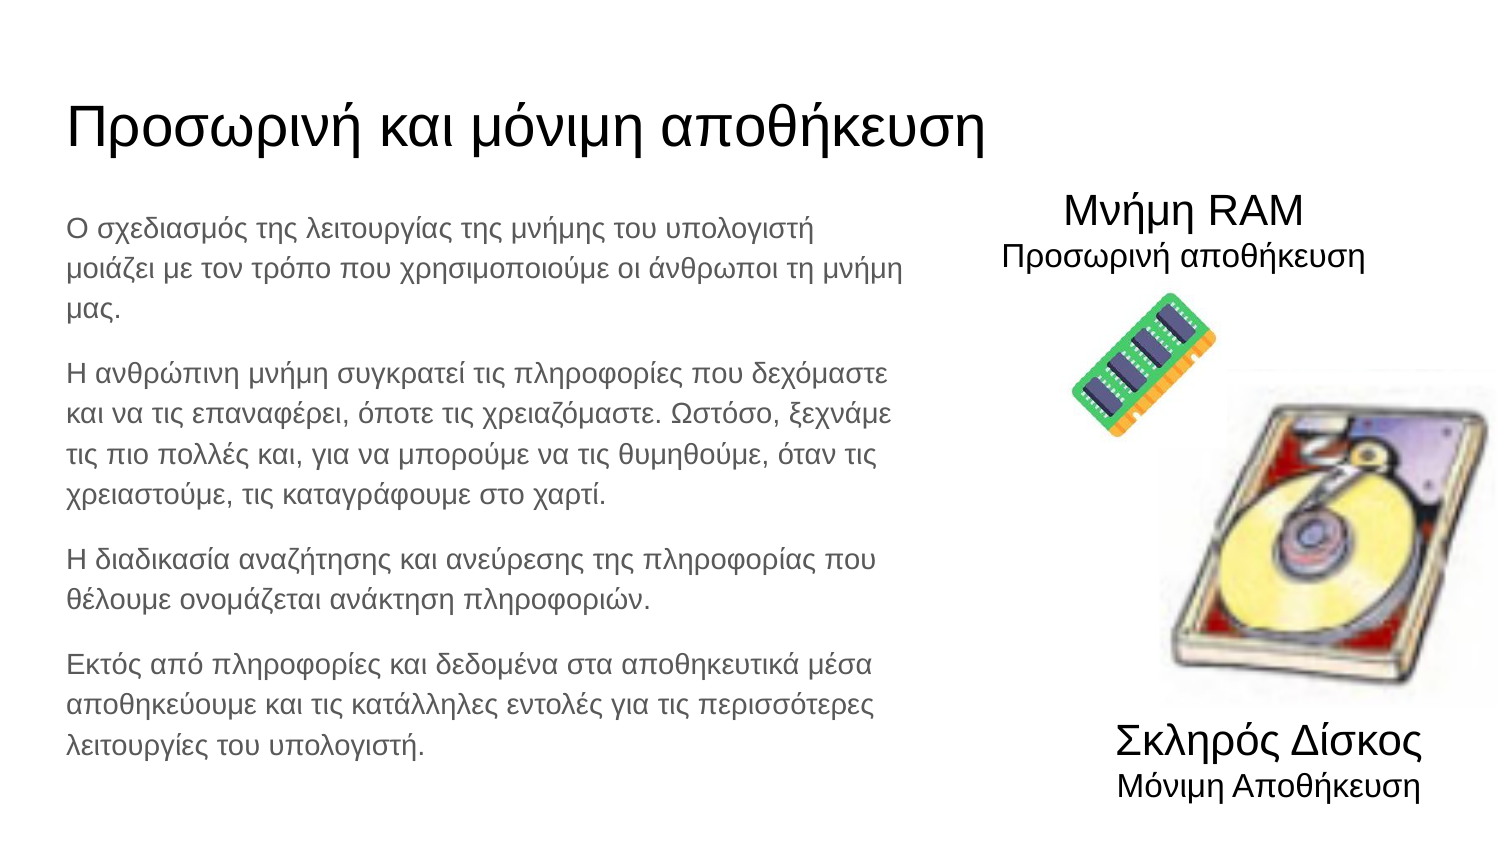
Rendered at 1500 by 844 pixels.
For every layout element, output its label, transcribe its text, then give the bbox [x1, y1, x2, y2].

picture [1060, 281, 1500, 726]
title Προσωρινή και μόνιμη αποθήκευση [51, 72, 1449, 167]
text_box Σκληρός Δίσκος Μόνιμη Αποθήκευση [1081, 696, 1457, 820]
list Ο σχεδιασμός της λειτουργίας της μνήμης του υπολογιστή μοιάζει με τον τρόπο που χρησιμοποιούμε οι άνθρωποι τη μνήμη μας. Η ανθρώπινη μνήμη συγκρατεί τις πληροφορίες που δεχόμαστε και να τις επαναφέρει, όποτε τις χρειαζόμαστε. Ωστόσο, ξεχνάμε τις πιο πολλές και, για να μπορούμε να τις θυμηθούμε, όταν τις χρειαστούμε, τις καταγράφουμε στο χαρτί. Η διαδικασία αναζήτησης και ανεύρεσης της πληροφορίας που θέλουμε ονομάζεται ανάκτηση πληροφοριών. Εκτός από πληροφορίες και δεδομένα στα αποθηκευτικά μέσα αποθηκεύουμε και τις κατάλληλες εντολές για τις περισσότερες λειτουργίες του υπολογιστή. [51, 189, 923, 750]
text_box Μνήμη RAM Προσωρινή αποθήκευση [963, 166, 1405, 290]
